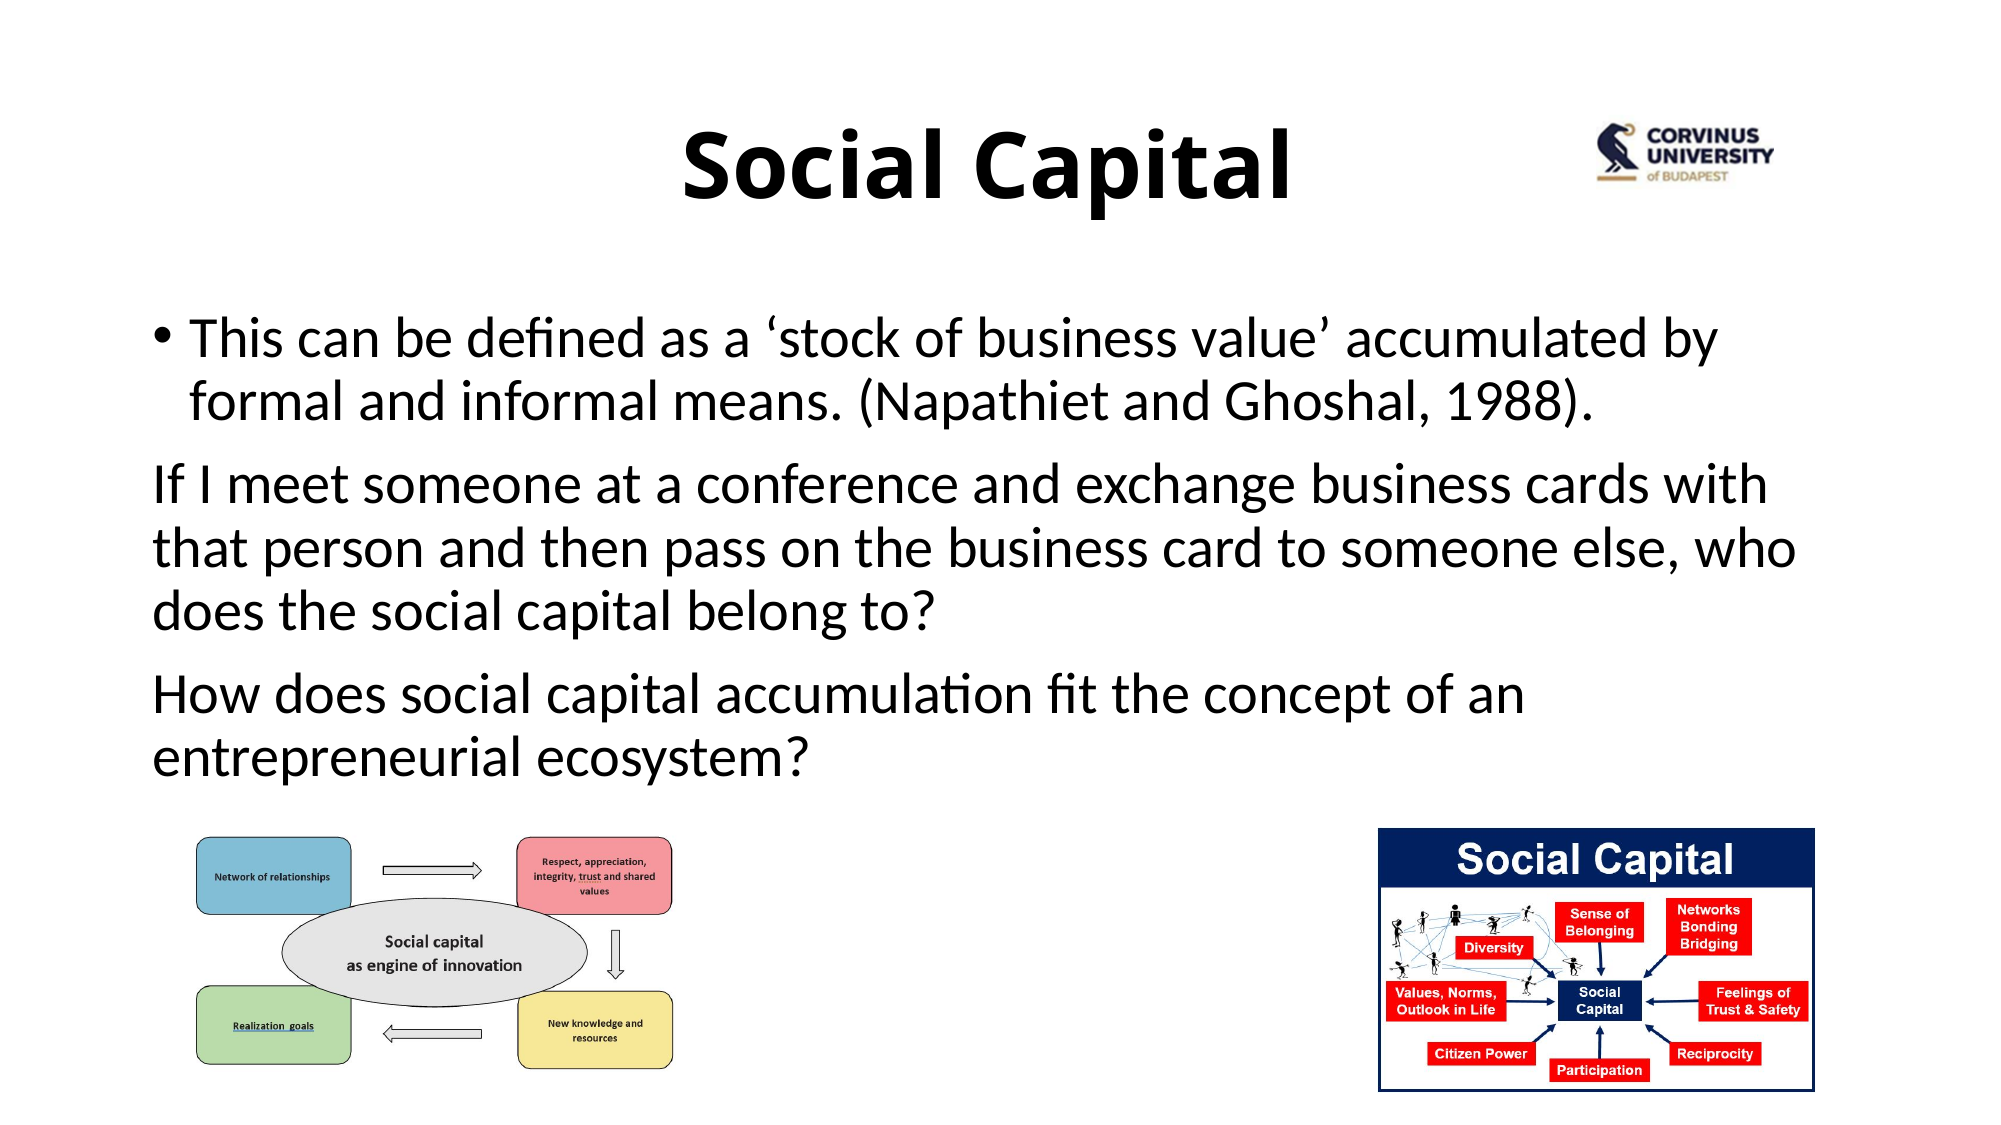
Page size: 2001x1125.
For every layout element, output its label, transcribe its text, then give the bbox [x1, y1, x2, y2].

picture [1377, 827, 1816, 1094]
picture [1596, 66, 1774, 238]
list This can be defined as a ‘stock of business value’ accumulated by formal and informal means. (Napathiet and Ghoshal, 1988). If I meet someone at a conference and exchange business cards with that person and then pass on the business card to someone else, who does the social capital belong to? How does social capital accumulation fit the concept of an entrepreneurial ecosystem? [137, 299, 1863, 1014]
picture [188, 827, 682, 1076]
title Social Capital [137, 59, 1863, 278]
